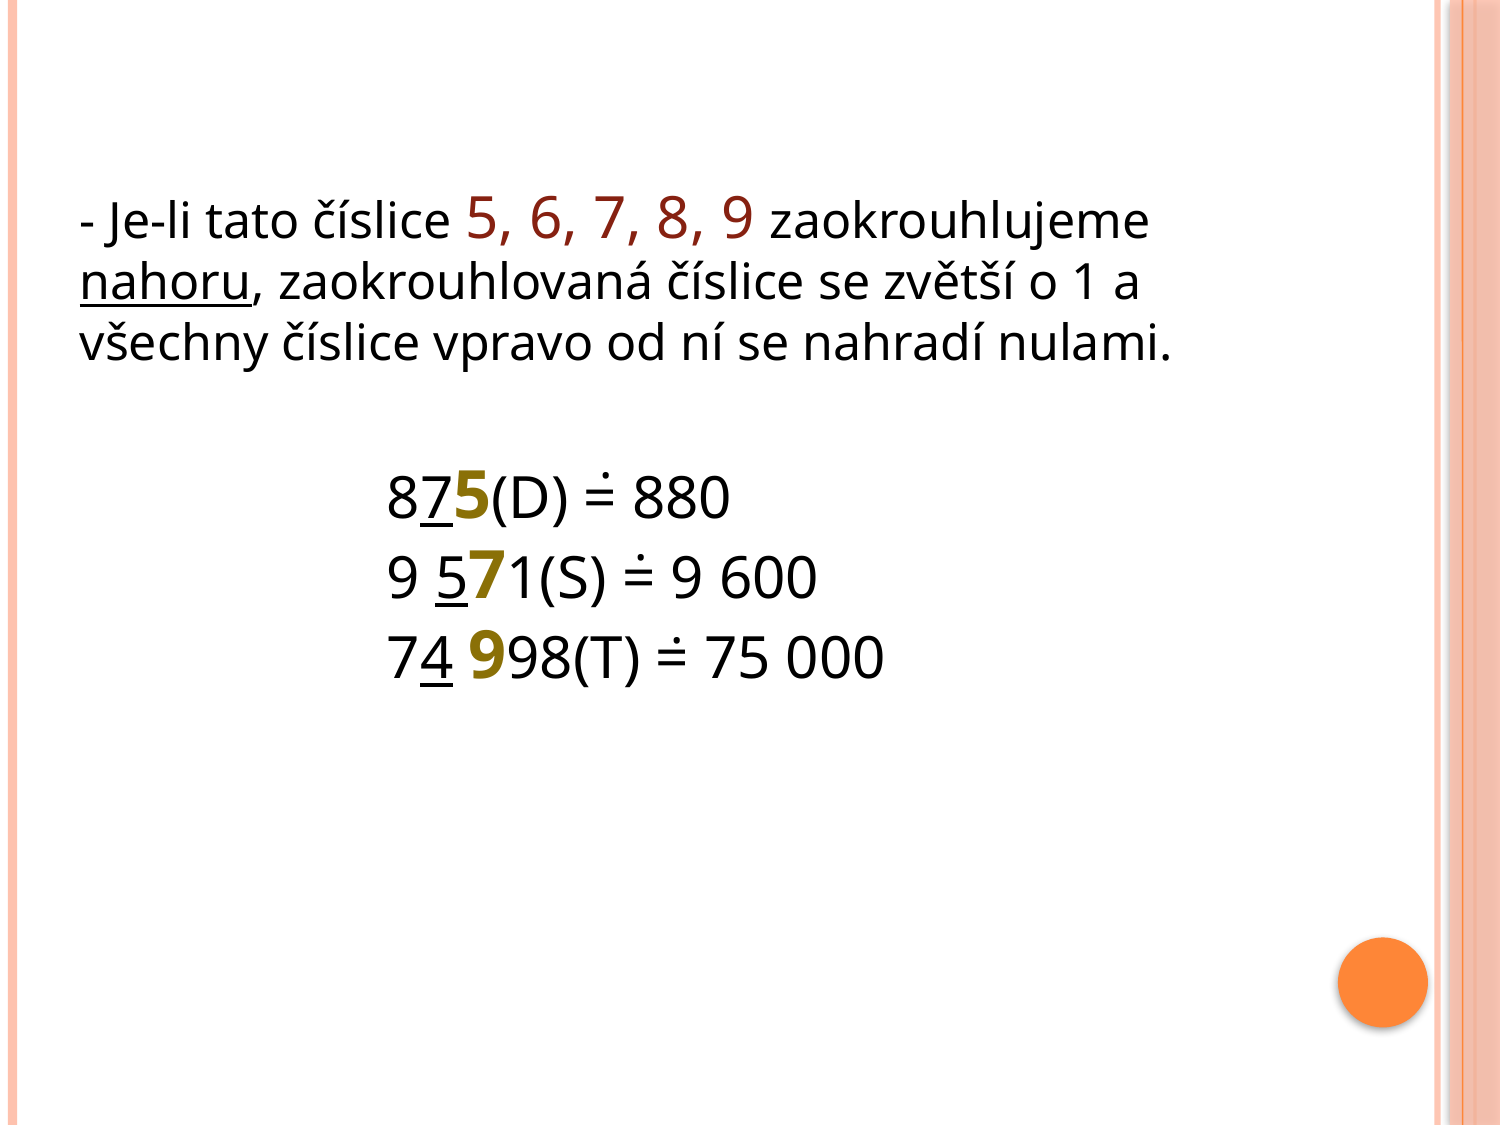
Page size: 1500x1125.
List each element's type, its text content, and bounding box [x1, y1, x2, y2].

text_box . [584, 420, 632, 496]
text_box . [655, 586, 703, 661]
text_box . [620, 503, 668, 579]
text_box 875(D) = 880 9 571(S) = 9 600 74 998(T) = 75 000 [371, 444, 1105, 699]
text_box - Je-li tato číslice 5, 6, 7, 8, 9 zaokrouhlujeme nahoru, zaokrouhlovaná číslice se zvětší o 1 a všechny číslice vpravo od ní se nahradí nulami. [64, 172, 1353, 378]
